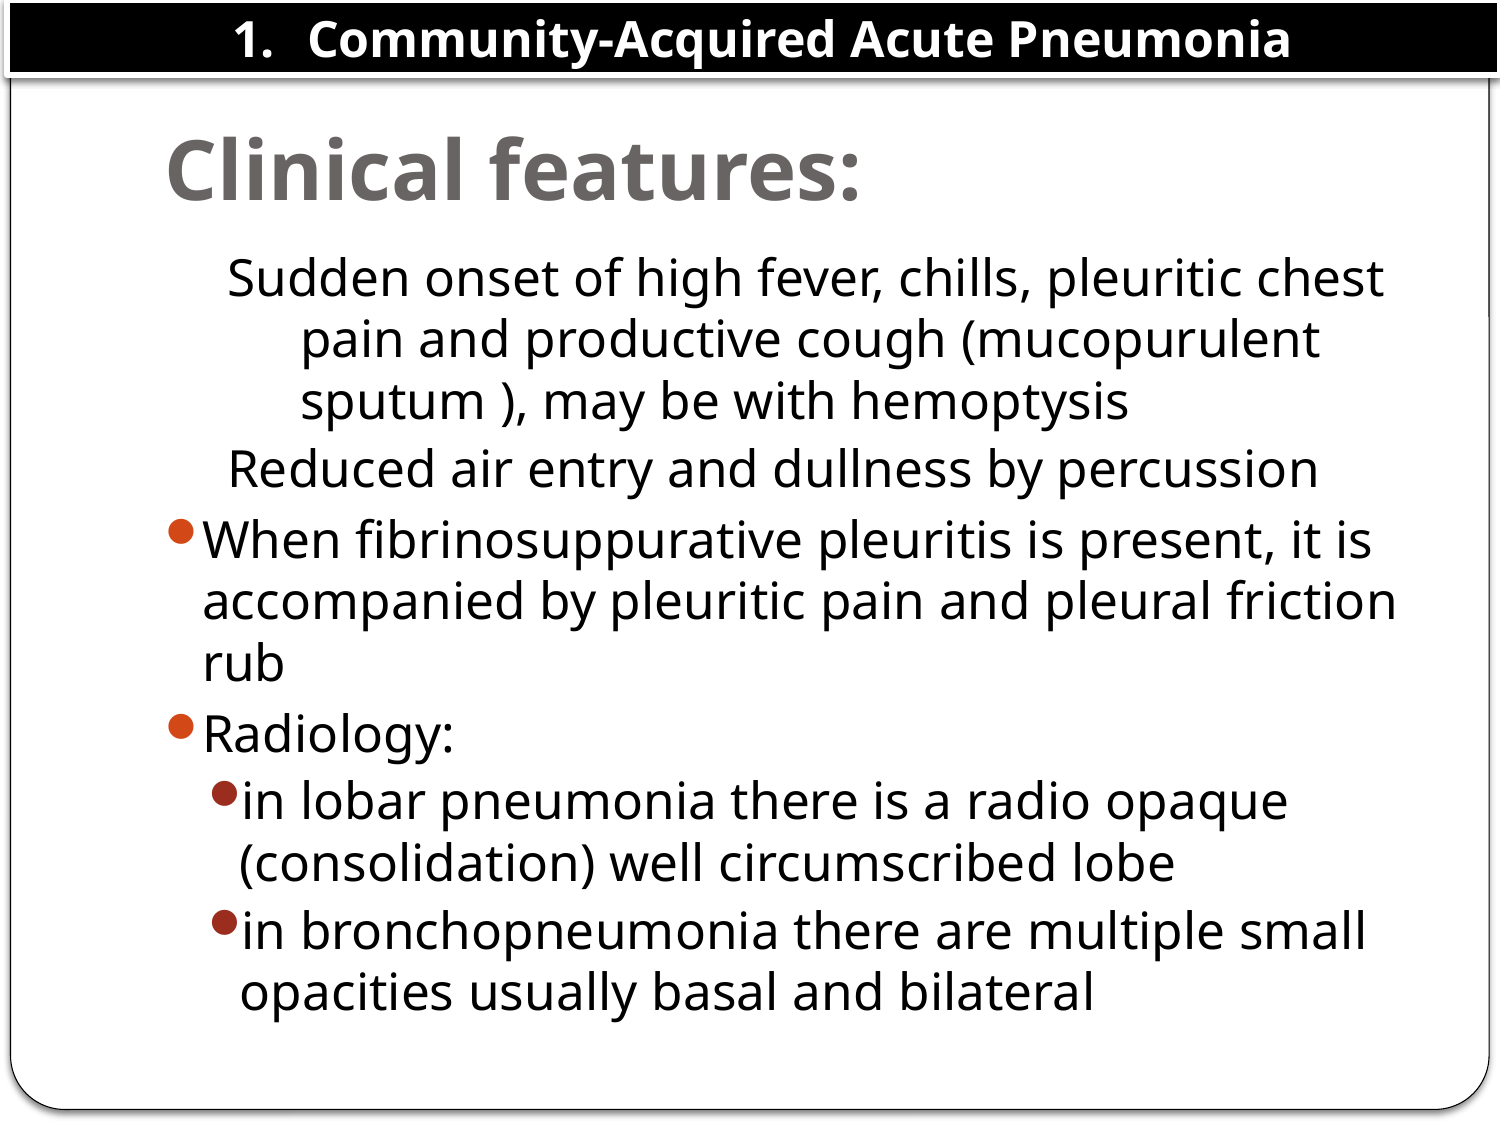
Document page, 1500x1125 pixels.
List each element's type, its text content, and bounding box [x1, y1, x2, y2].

title Clinical features: [150, 89, 1425, 233]
text_box Community-Acquired Acute Pneumonia [4, 0, 1500, 78]
list Sudden onset of high fever, chills, pleuritic chest pain and productive cough (mucopurulent sputum ), may be with hemoptysis Reduced air entry and dullness by percussion When fibrinosuppurative pleuritis is present, it is accompanied by pleuritic pain and pleural friction rub Radiology: in lobar pneumonia there is a radio opaque (consolidation) well circumscribed lobe in bronchopneumonia there are multiple small opacities usually basal and bilateral [150, 237, 1425, 1088]
